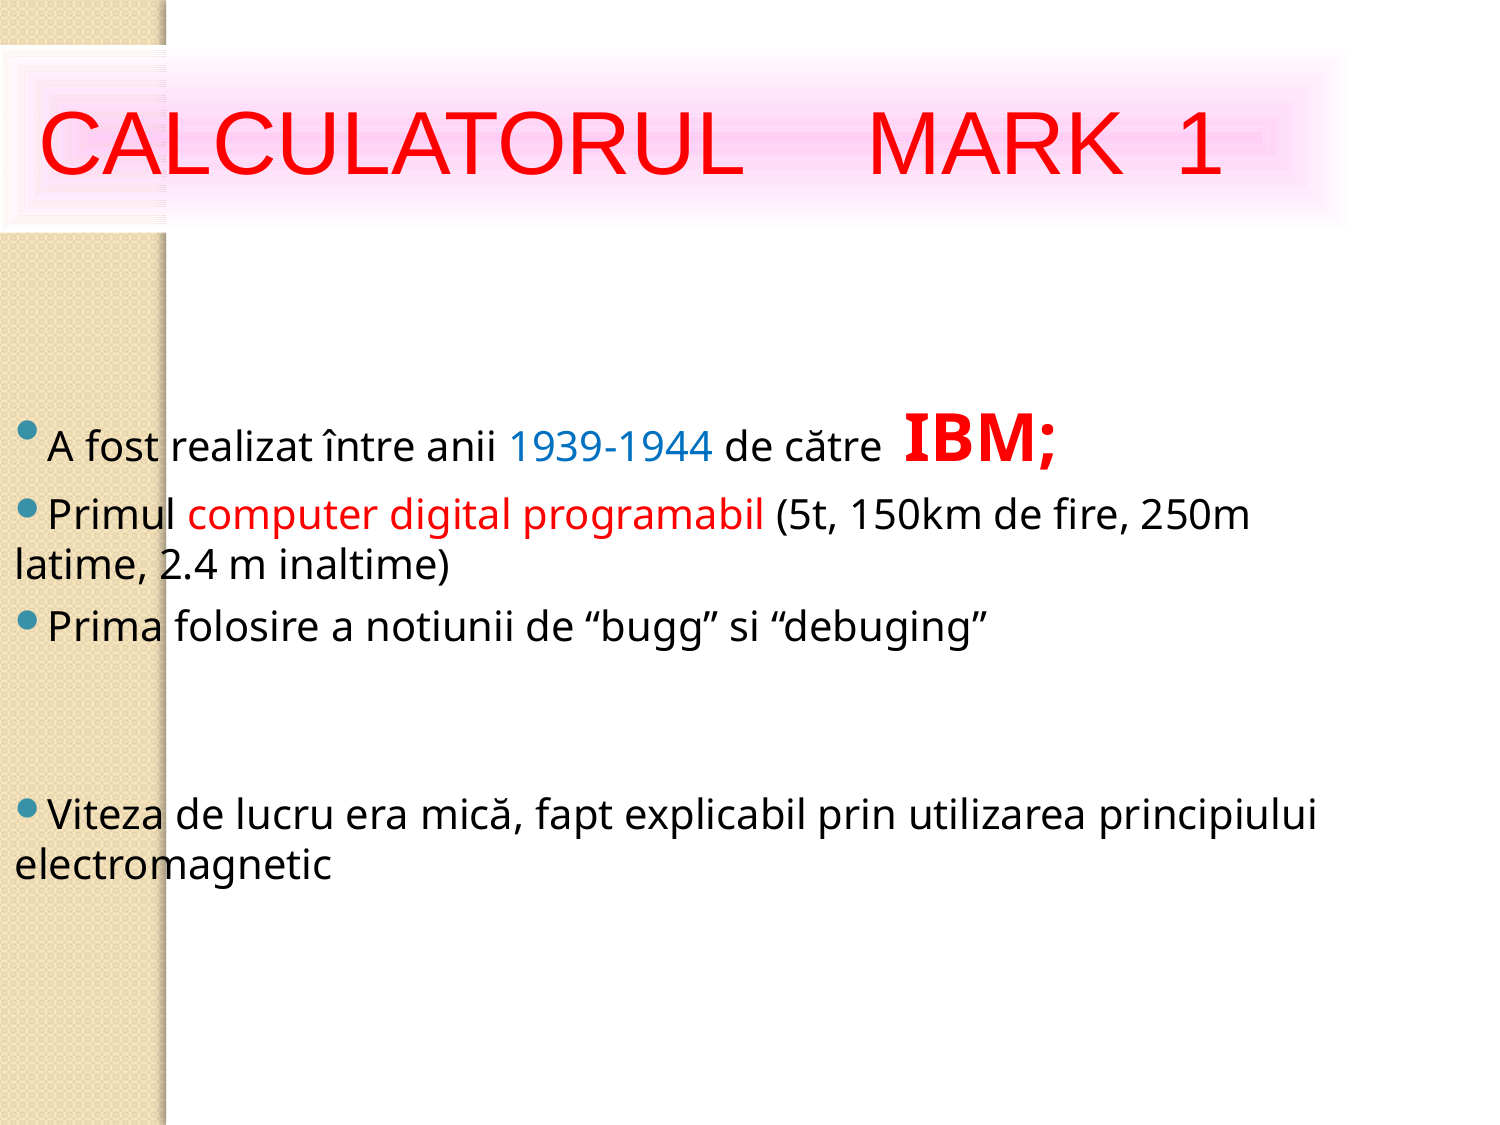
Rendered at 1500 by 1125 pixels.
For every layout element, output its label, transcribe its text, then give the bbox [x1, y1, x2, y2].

title CALCULATORUL MARK 1 [0, 45, 1350, 233]
list A fost realizat între anii 1939-1944 de către IBM; Primul computer digital programabil (5t, 150km de fire, 250m latime, 2.4 m inaltime) Prima folosire a notiunii de “bugg” si “debuging” Viteza de lucru era mică, fapt explicabil prin utilizarea principiului electromagnetic [0, 262, 1350, 1005]
